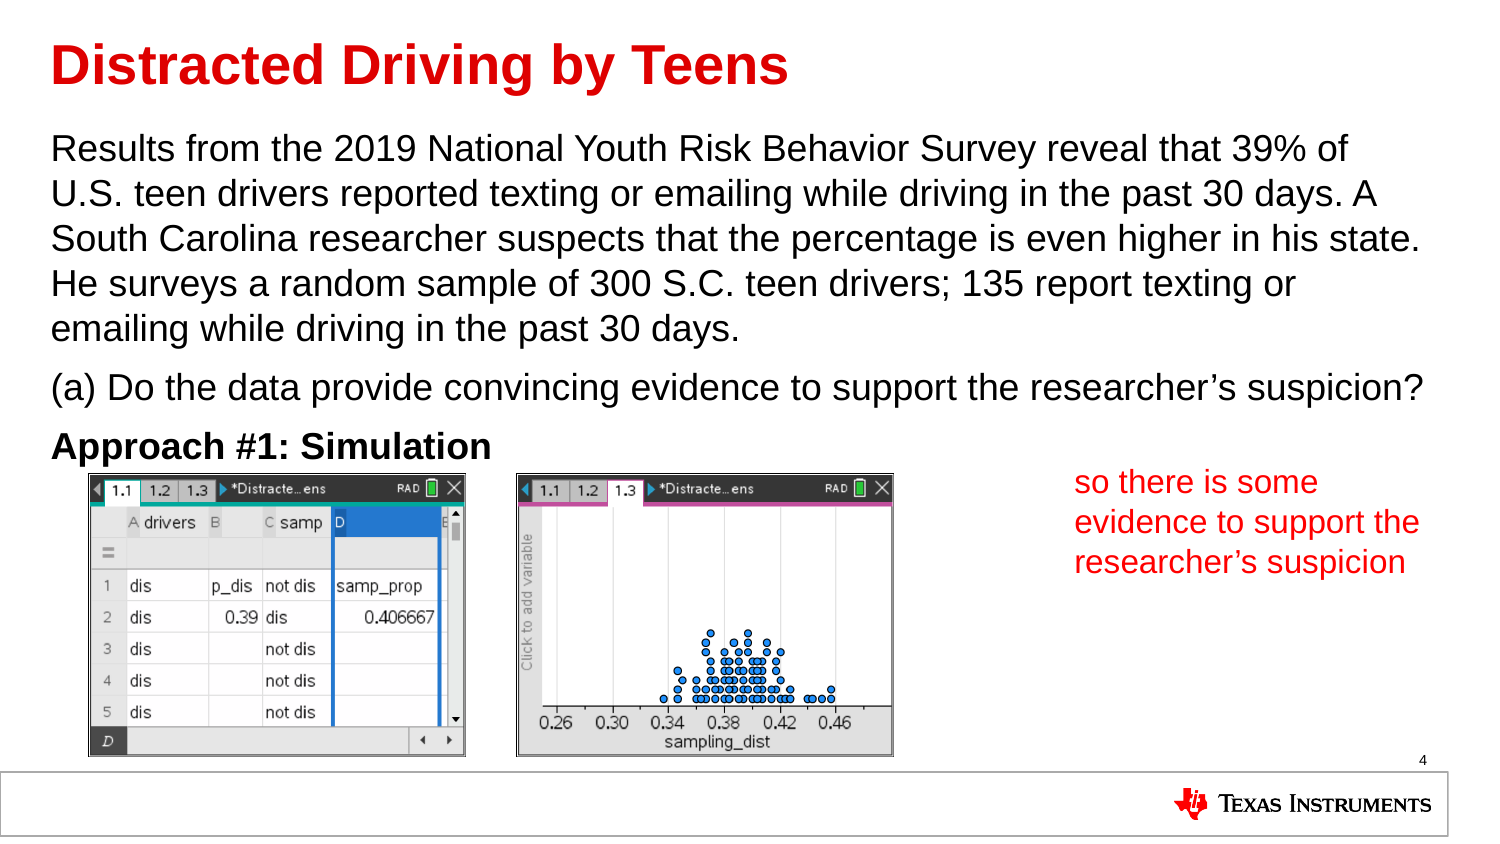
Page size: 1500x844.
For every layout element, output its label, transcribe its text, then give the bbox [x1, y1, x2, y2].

picture [1174, 788, 1431, 820]
slide_number 4 [1089, 744, 1440, 770]
picture [516, 473, 894, 758]
list Results from the 2019 National Youth Risk Behavior Survey reveal that 39% of U.S. teen drivers reported texting or emailing while driving in the past 30 days. A South Carolina researcher suspects that the percentage is even higher in his state. He surveys a random sample of 300 S.C. teen drivers; 135 report texting or emailing while driving in the past 30 days. Do the data provide convincing evidence to support the researcher’s suspicion? Approach #1: Simulation [37, 117, 1440, 779]
picture [88, 473, 466, 758]
title Distracted Driving by Teens [37, 17, 1426, 117]
